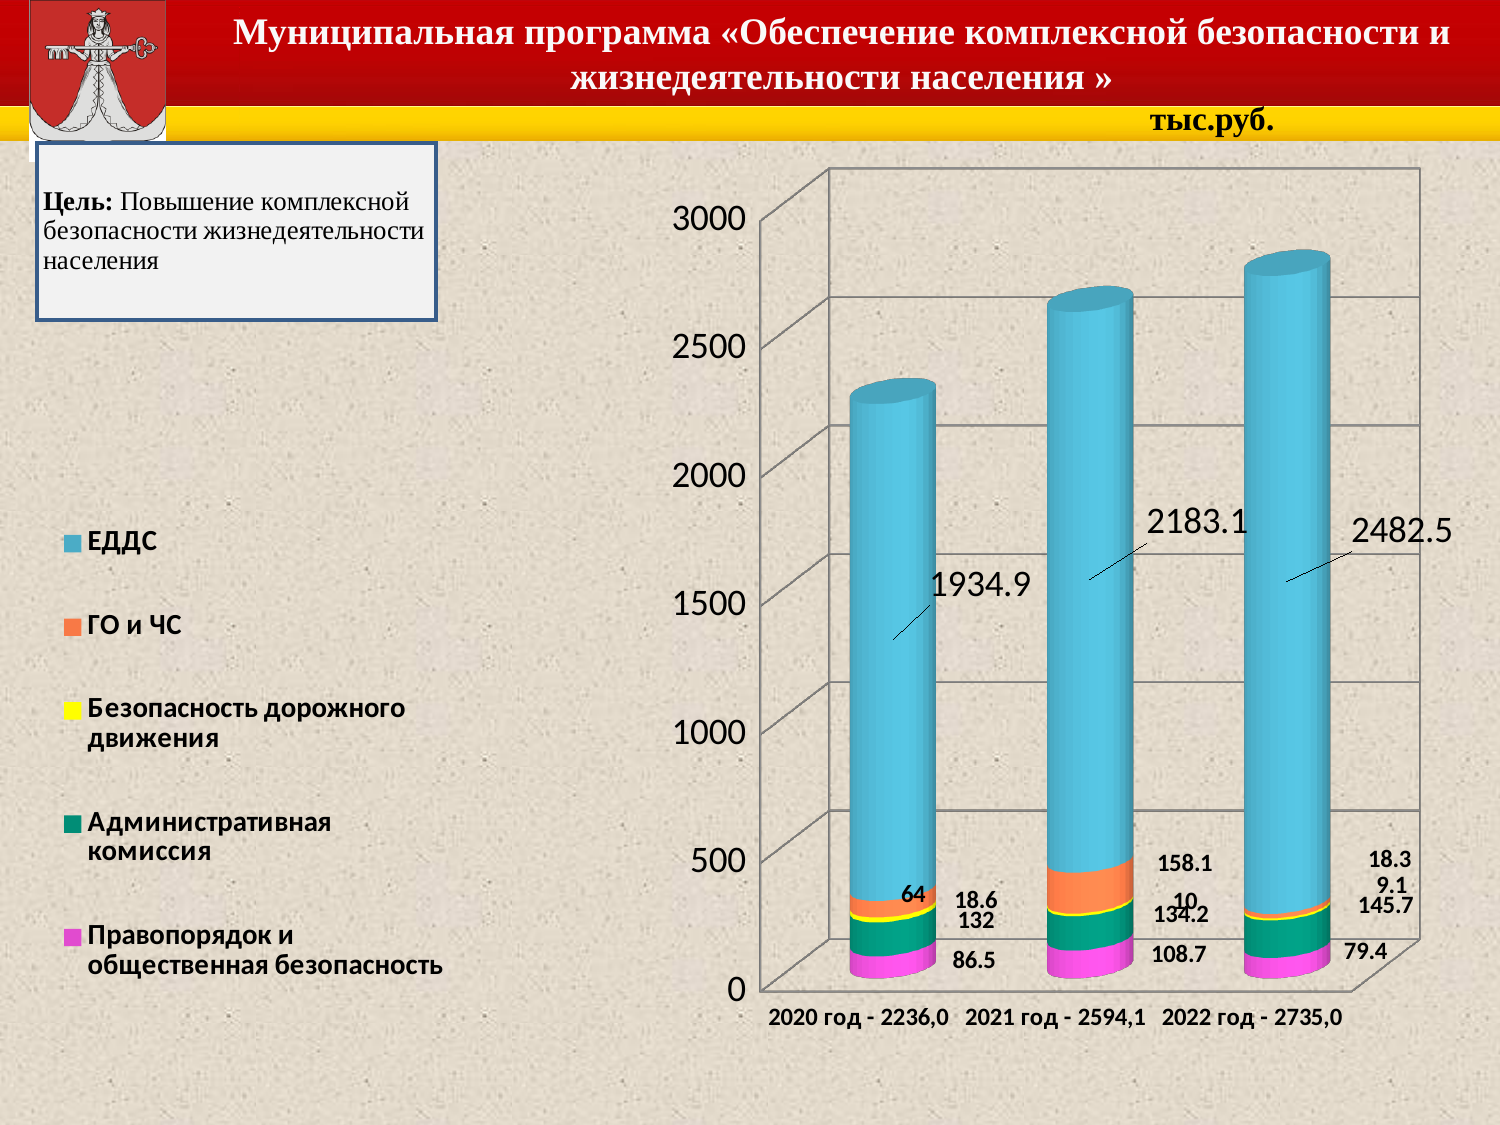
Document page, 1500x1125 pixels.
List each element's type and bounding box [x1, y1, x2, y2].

chart [34, 140, 1454, 1091]
picture [0, 0, 1500, 1125]
